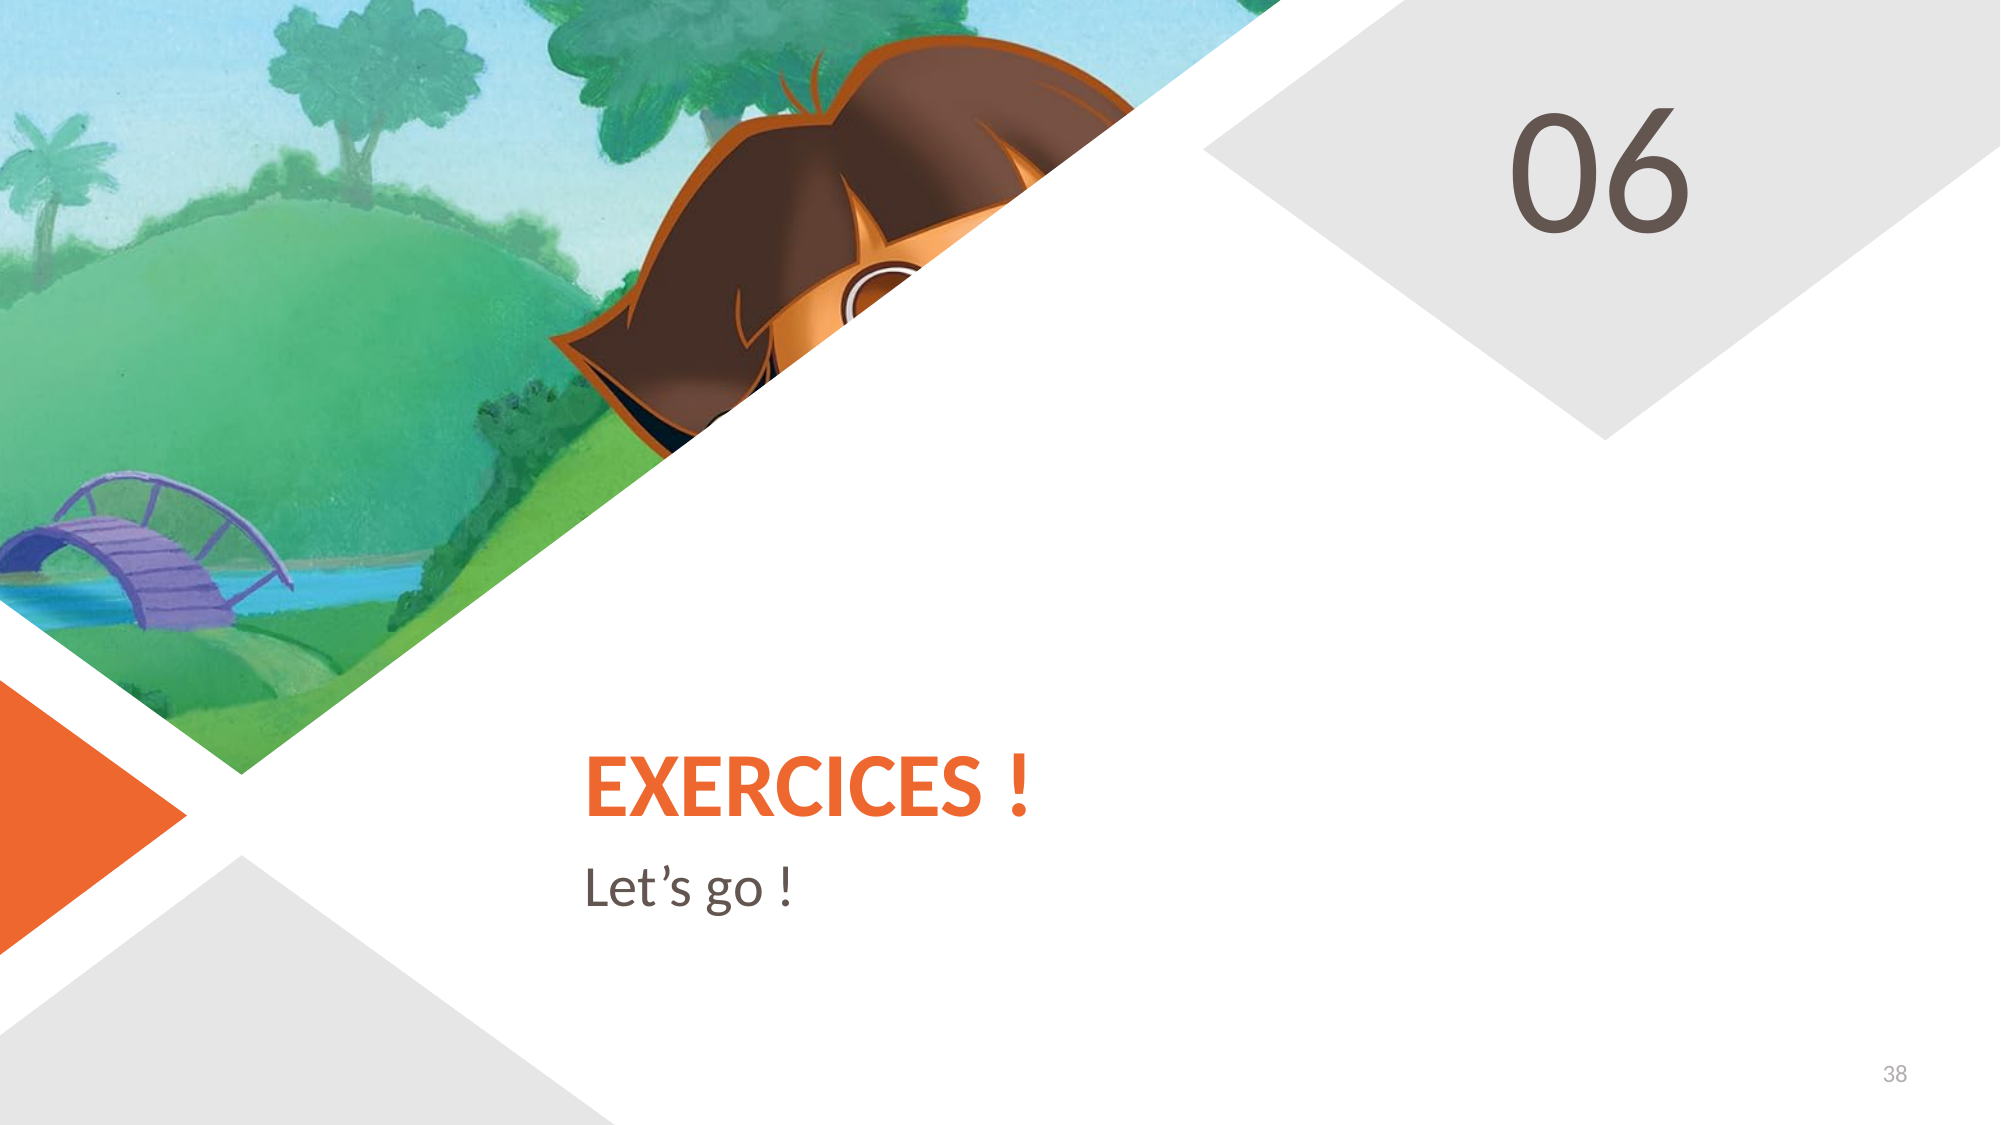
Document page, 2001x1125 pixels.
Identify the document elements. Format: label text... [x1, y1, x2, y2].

list 06 [1312, 38, 1892, 309]
slide_number 38 [1780, 1042, 1923, 1103]
subtitle Let’s go ! [539, 848, 1923, 928]
title Exercices ! [539, 668, 1923, 844]
picture [0, 0, 1281, 775]
